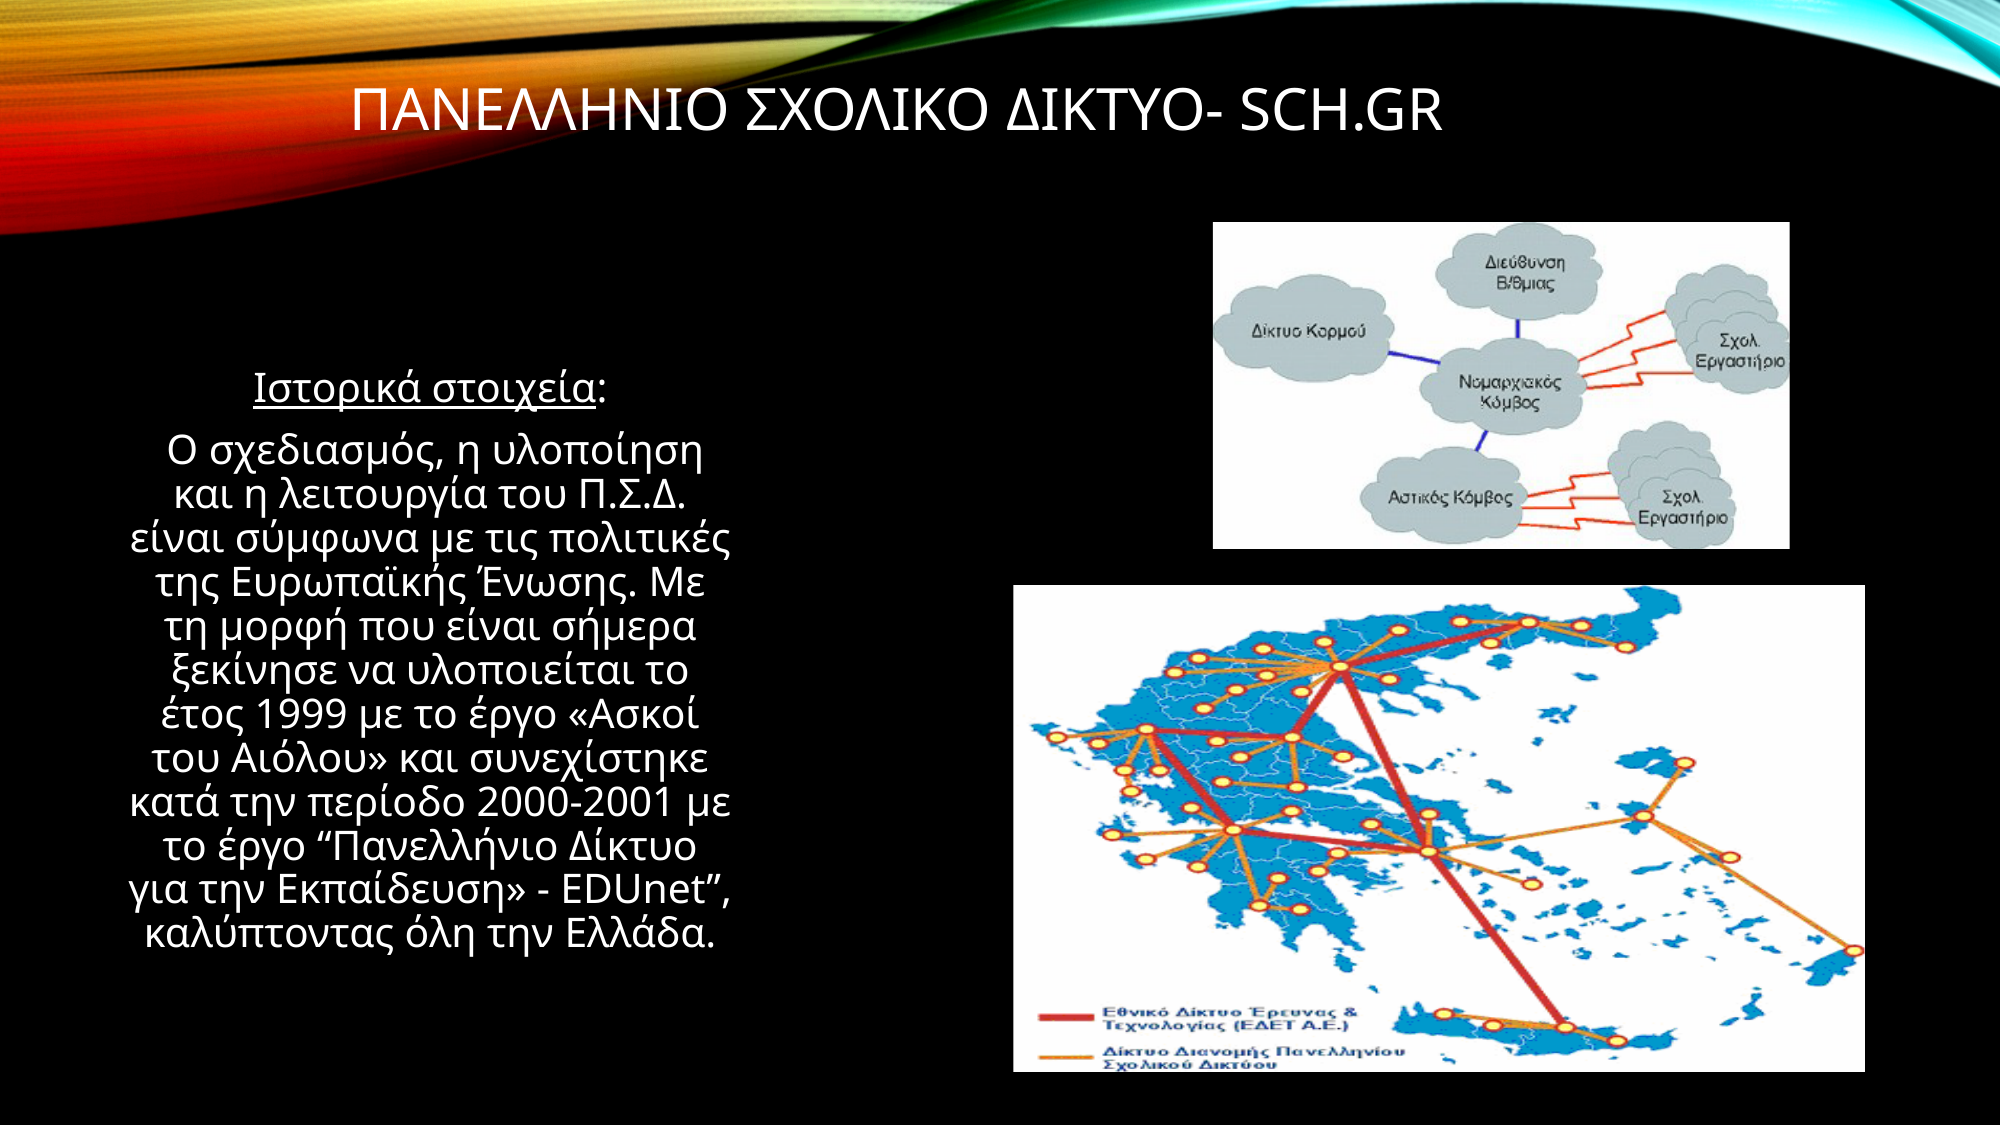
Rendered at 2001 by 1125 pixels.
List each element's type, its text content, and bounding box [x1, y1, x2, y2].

list Ιστορικά στοιχεία: Ο σχεδιασμός, η υλοποίηση και η λειτουργία του Π.Σ.Δ. είναι σύμφωνα με τις πολιτικές της Ευρωπαϊκής Ένωσης. Με τη μορφή που είναι σήμερα ξεκίνησε να υλοποιείται το έτος 1999 με το έργο «Ασκοί του Αιόλου» και συνεχίστηκε κατά την περίοδο 2000-2001 με το έργο “Πανελλήνιο Δίκτυο για την Εκπαίδευση» - EDUnet”, καλύπτοντας όλη την Ελλάδα. [112, 360, 749, 976]
picture [0, 0, 2000, 549]
picture [1013, 585, 1866, 1072]
title Πανελληνιο σχολικο δικτυο- sch.gr [193, 65, 1600, 158]
